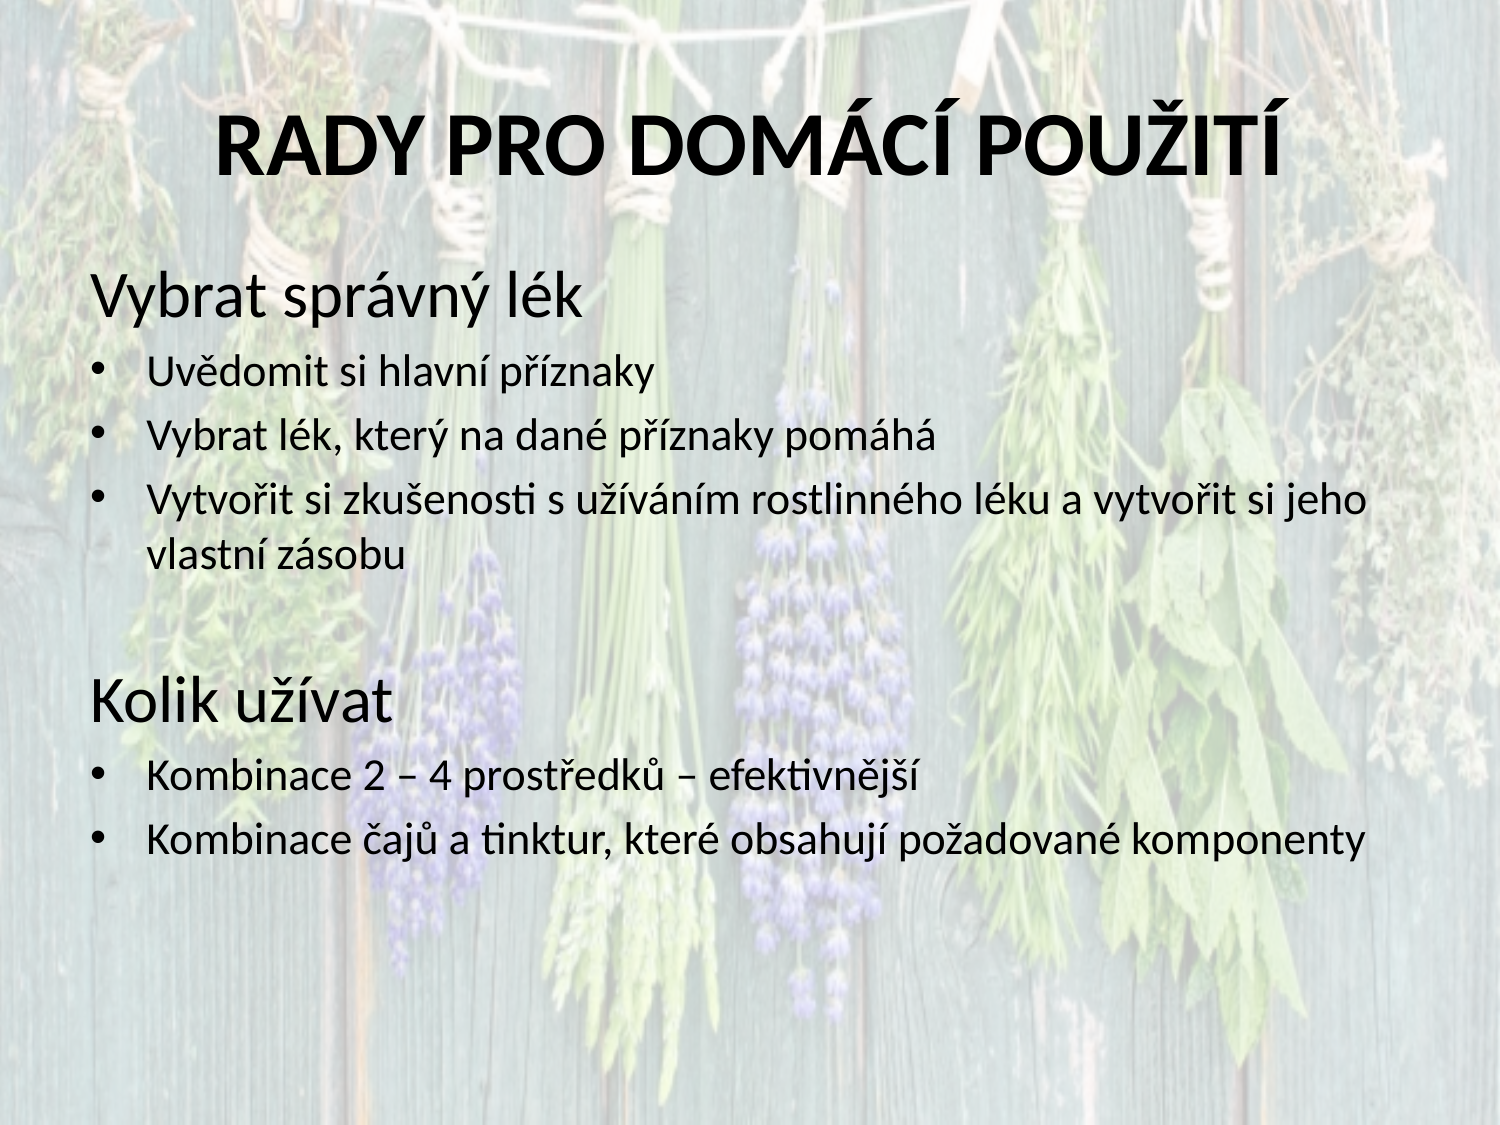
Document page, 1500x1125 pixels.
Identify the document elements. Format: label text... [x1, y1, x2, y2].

title RADY PRO DOMÁCÍ POUŽITÍ [75, 45, 1425, 233]
list Vybrat správný lék Uvědomit si hlavní příznaky Vybrat lék, který na dané příznaky pomáhá Vytvořit si zkušenosti s užíváním rostlinného léku a vytvořit si jeho vlastní zásobu Kolik užívat Kombinace 2 – 4 prostředků – efektivnější Kombinace čajů a tinktur, které obsahují požadované komponenty [75, 243, 1425, 1083]
